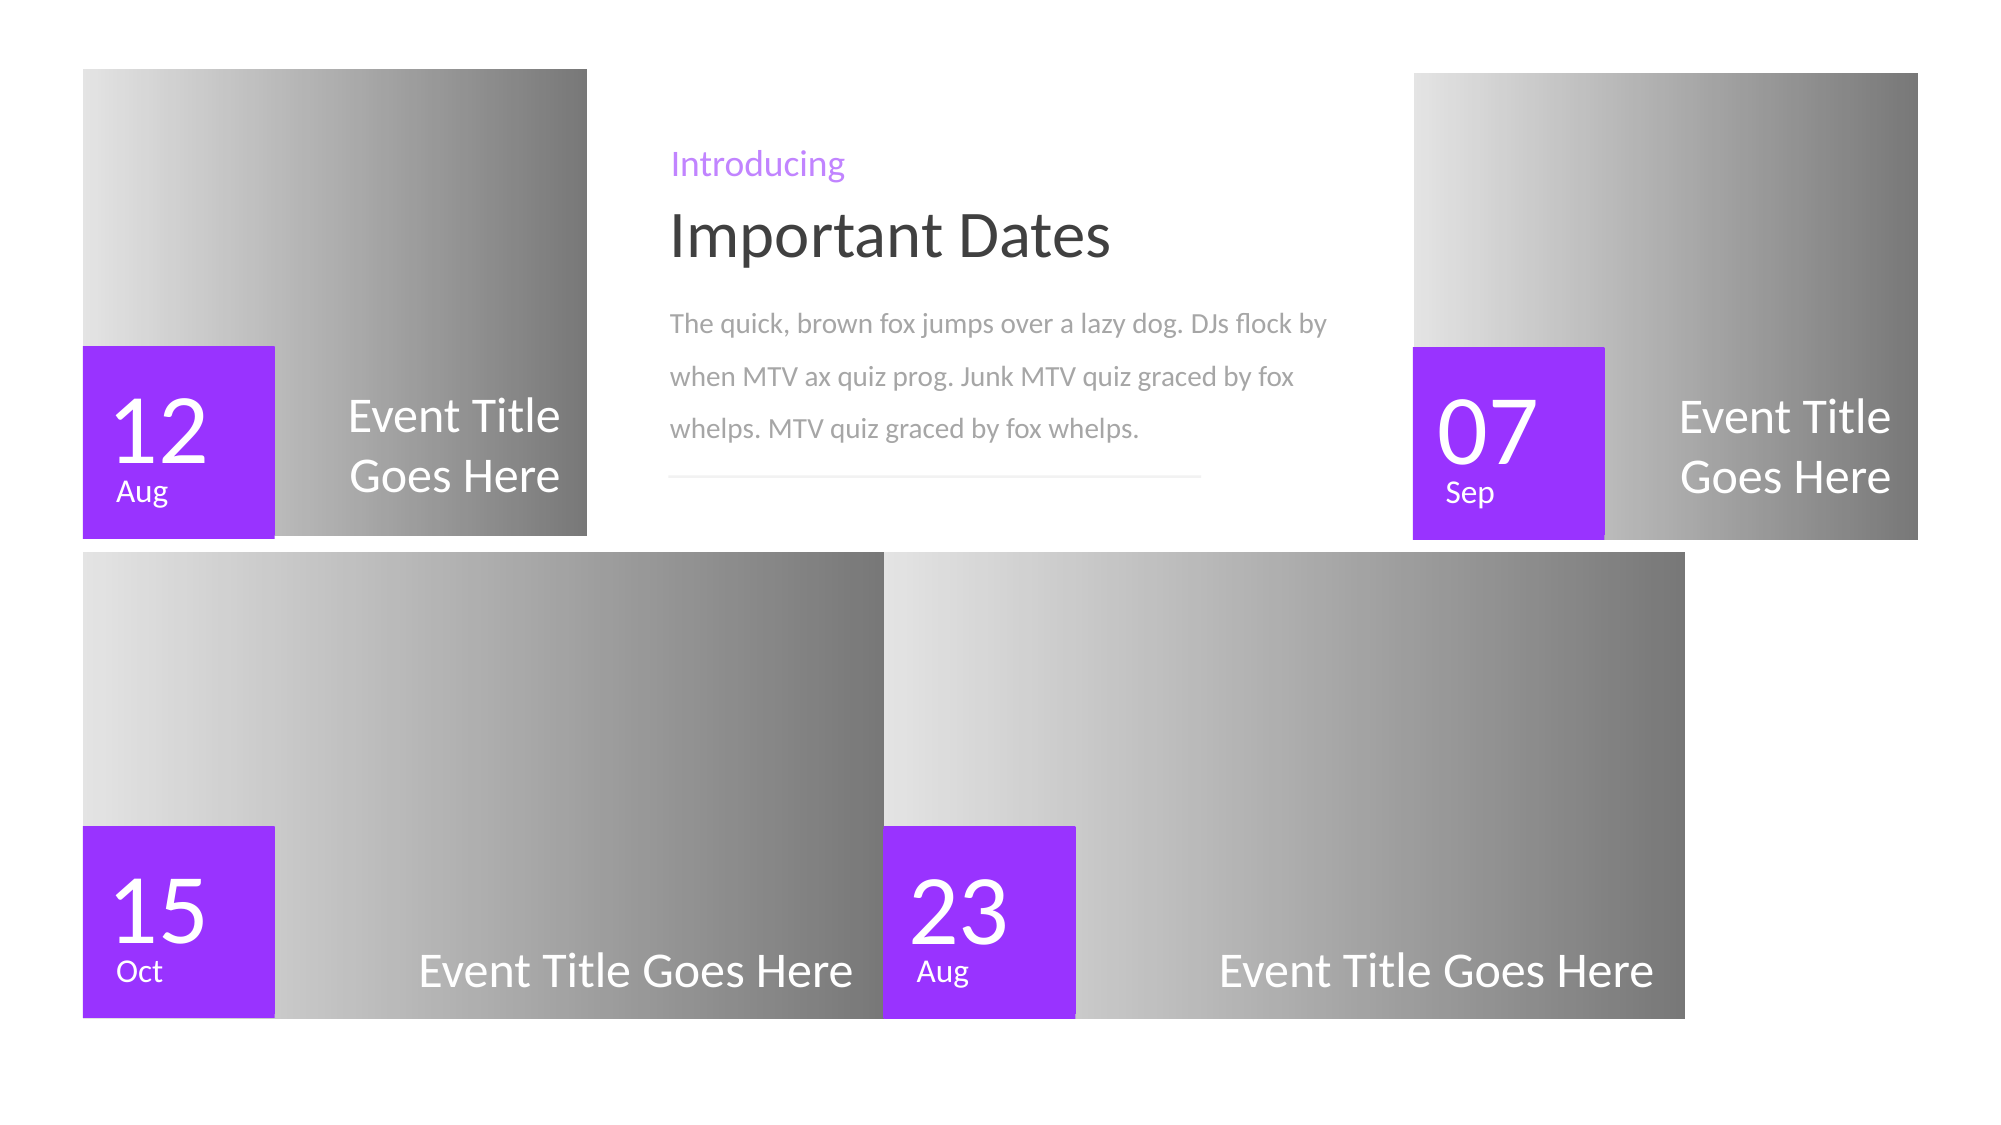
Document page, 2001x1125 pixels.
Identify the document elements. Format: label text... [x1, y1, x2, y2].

picture [83, 549, 1685, 1018]
text_box [82, 68, 587, 346]
text_box [883, 1016, 1076, 1020]
text_box Important Dates [655, 167, 1322, 278]
text_box Introducing [656, 122, 1003, 192]
picture [83, 72, 588, 539]
picture [1413, 72, 1918, 539]
text_box [1076, 552, 1686, 1020]
text_box The quick, brown fox jumps over a lazy dog. DJs flock by when MTV ax quiz prog. Junk MTV quiz graced by fox whelps. MTV quiz graced by fox whelps. [655, 279, 1365, 452]
